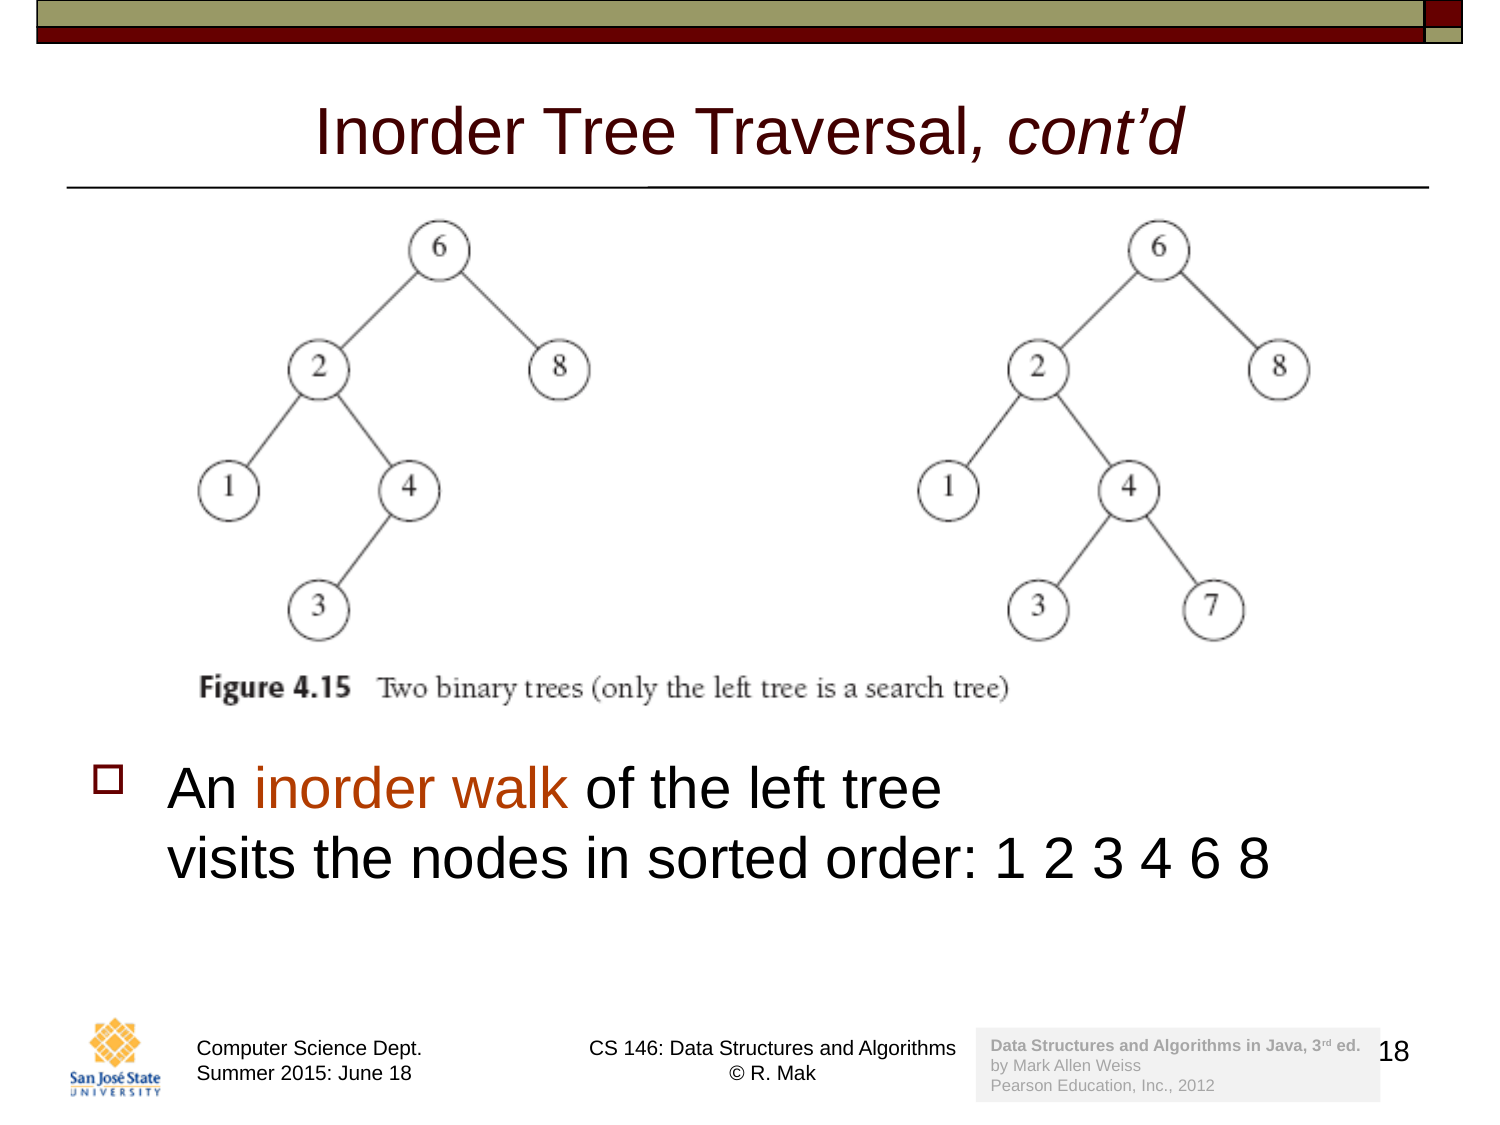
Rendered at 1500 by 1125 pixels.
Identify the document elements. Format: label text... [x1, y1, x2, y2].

picture [60, 1012, 166, 1112]
slide_number 18 [1112, 1025, 1425, 1100]
text_box Data Structures and Algorithms in Java, 3rd ed. by Mark Allen Weiss Pearson Education, Inc., 2012 [975, 1027, 1381, 1103]
picture [149, 204, 1361, 728]
title Inorder Tree Traversal, cont’d [75, 67, 1425, 175]
list An inorder walk of the left tree visits the nodes in sorted order: 1 2 3 4 6 8 [75, 742, 1425, 1006]
